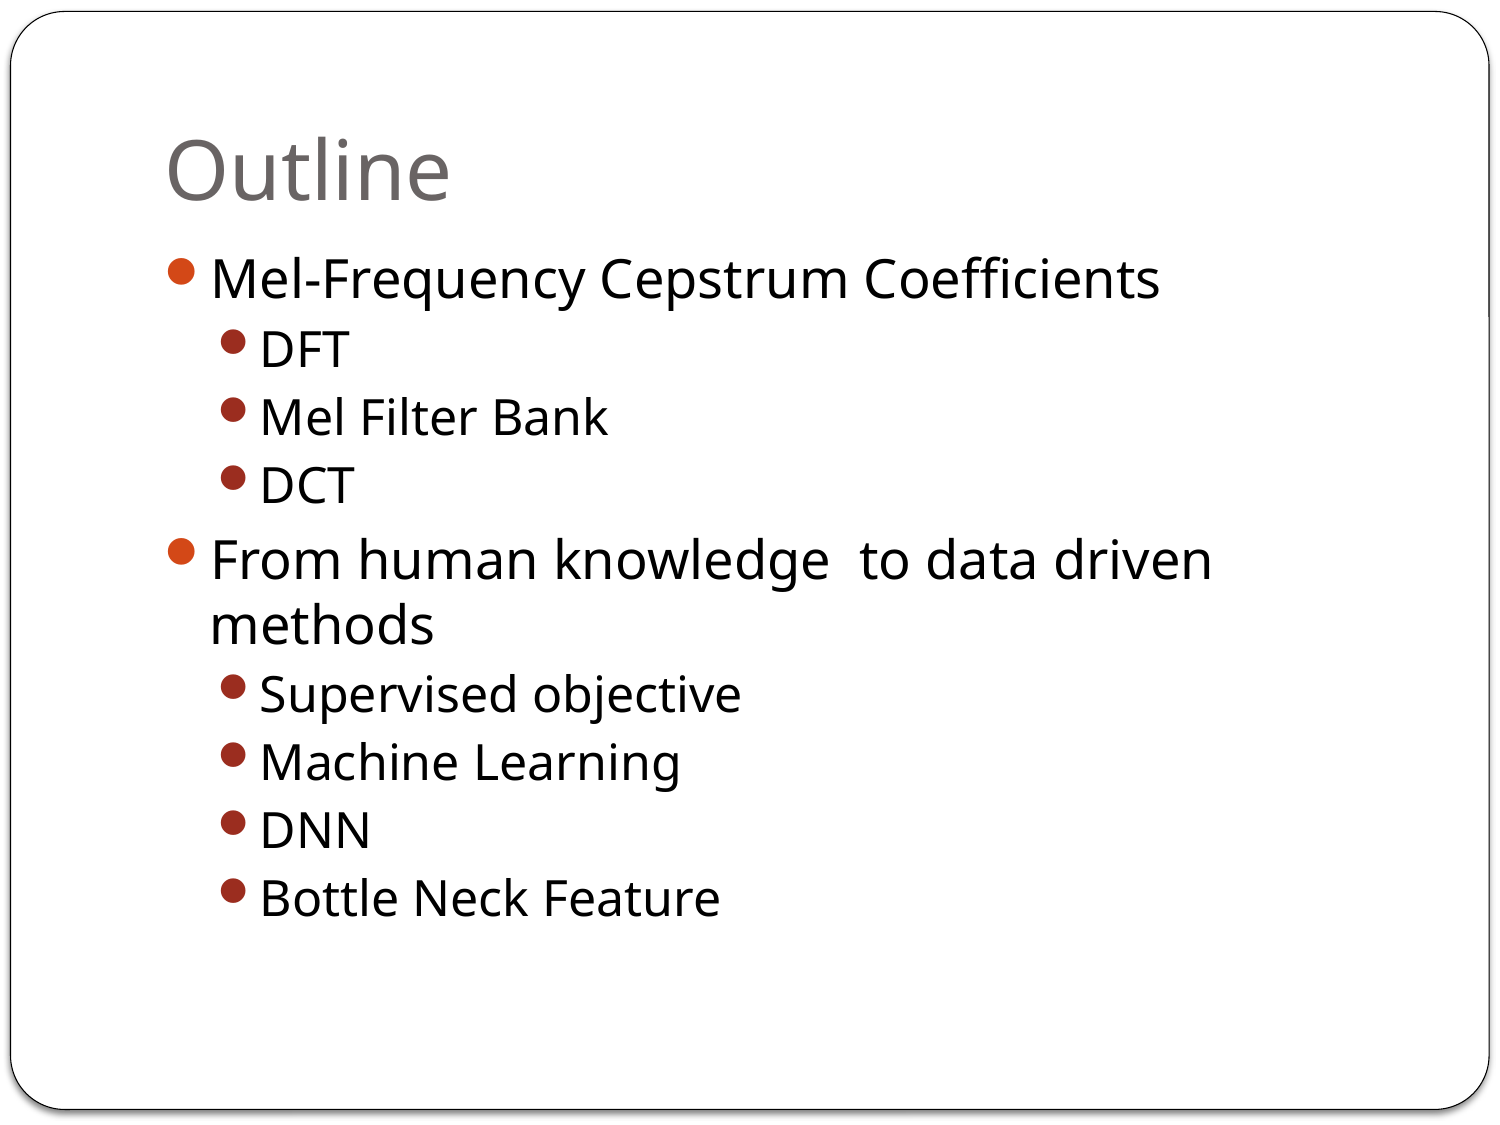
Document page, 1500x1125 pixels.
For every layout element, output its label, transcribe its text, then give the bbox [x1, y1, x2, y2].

title Outline [150, 45, 1425, 233]
list Mel-Frequency Cepstrum Coefficients DFT Mel Filter Bank DCT From human knowledge to data driven methods Supervised objective Machine Learning DNN Bottle Neck Feature [150, 237, 1425, 988]
